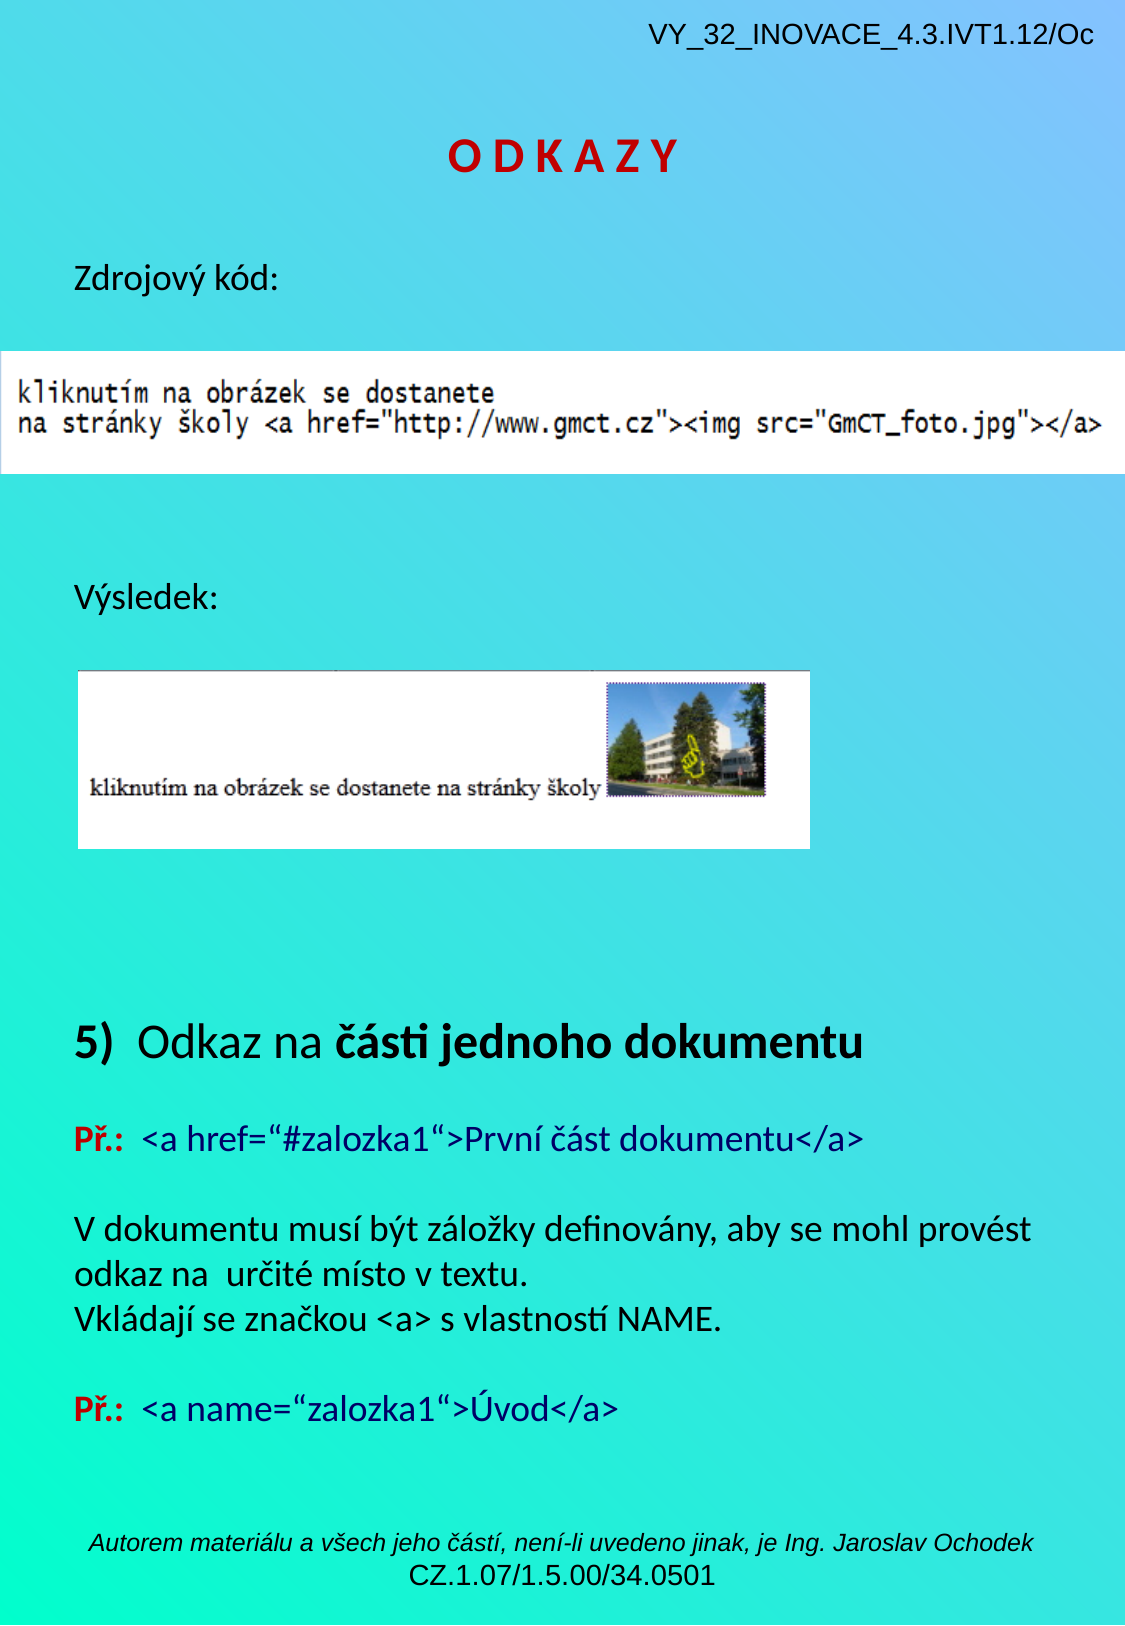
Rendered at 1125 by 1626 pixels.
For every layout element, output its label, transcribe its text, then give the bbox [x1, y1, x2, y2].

text_box Zdrojový kód: [0, 245, 1125, 306]
picture [0, 351, 1125, 474]
picture [77, 670, 810, 850]
text_box Výsledek: [0, 564, 1125, 625]
text_box O D K A Z Y [0, 115, 1125, 236]
text_box 5) Odkaz na části jednoho dokumentu Př.: <a href=“#zalozka1“>První část dokumentu</a> V dokumentu musí být záložky definovány, aby se mohl provést odkaz na určité místo v textu. Vkládají se značkou <a> s vlastností NAME. Př.: <a name=“zalozka1“>Úvod</a> [0, 1001, 1125, 1482]
text_box Autorem materiálu a všech jeho částí, není-li uvedeno jinak, je Ing. Jaroslav Ochodek CZ.1.07/1.5.00/34.0501 [0, 1518, 1125, 1625]
text_box VY_32_INOVACE_4.3.IVT1.12/Oc [0, 0, 1125, 60]
